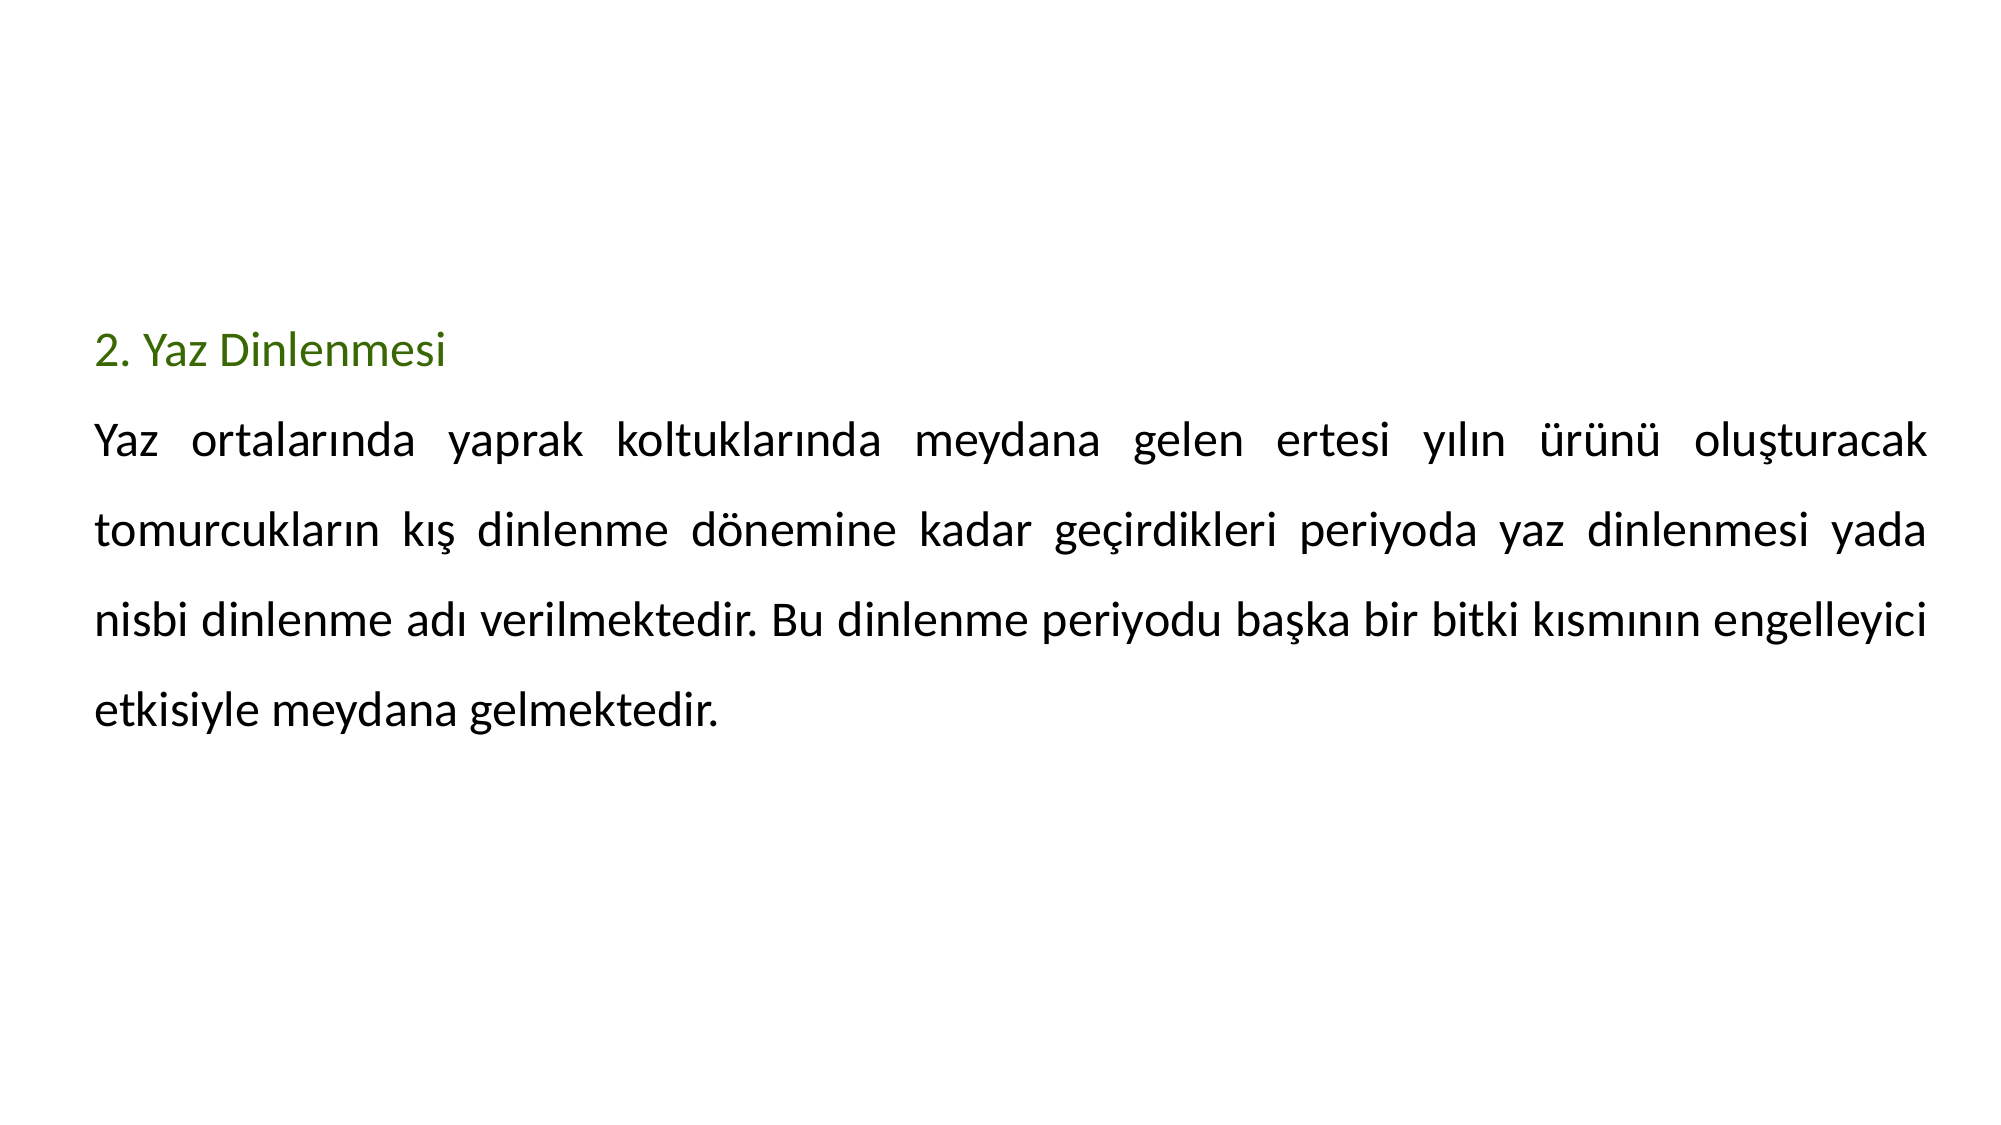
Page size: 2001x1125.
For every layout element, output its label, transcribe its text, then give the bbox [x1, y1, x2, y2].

text_box 2. Yaz Dinlenmesi Yaz ortalarında yaprak koltuklarında meydana gelen ertesi yılın ürünü oluşturacak tomurcukların kış dinlenme dönemine kadar geçirdikleri periyoda yaz dinlenmesi yada nisbi dinlenme adı verilmektedir. Bu dinlenme periyodu başka bir bitki kısmının engelleyici etkisiyle meydana gelmektedir. [79, 278, 1944, 744]
